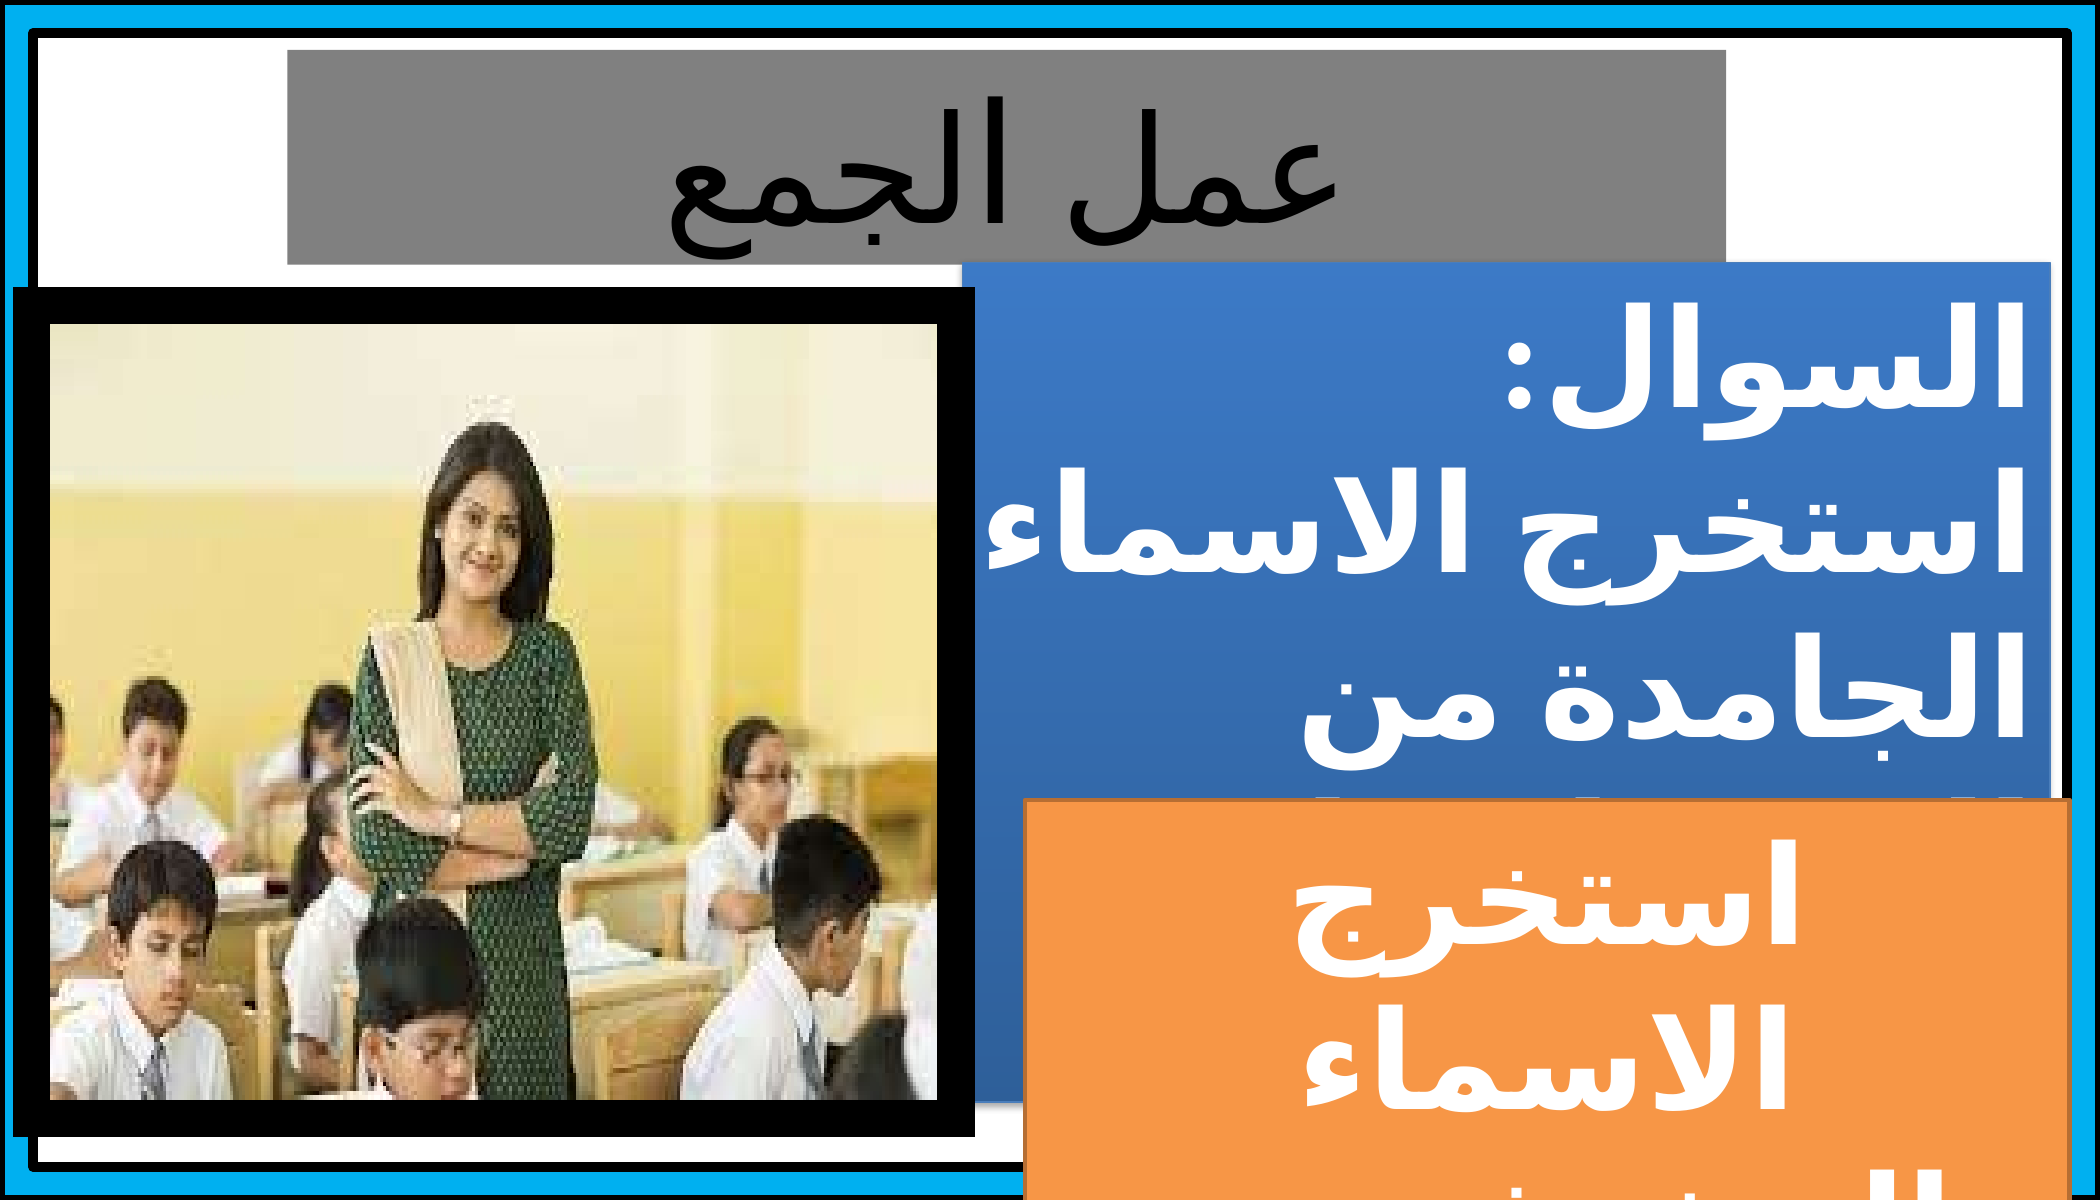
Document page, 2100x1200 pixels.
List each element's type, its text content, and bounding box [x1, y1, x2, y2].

text_box عمل الجمع [287, 49, 1727, 265]
text_box السوال: استخرج الاسماء الجامدة من النص (اربعا فقط) [962, 262, 2051, 1103]
picture [49, 324, 938, 1101]
text_box استخرج الاسماء المشتفة من النص [1023, 798, 2072, 1200]
